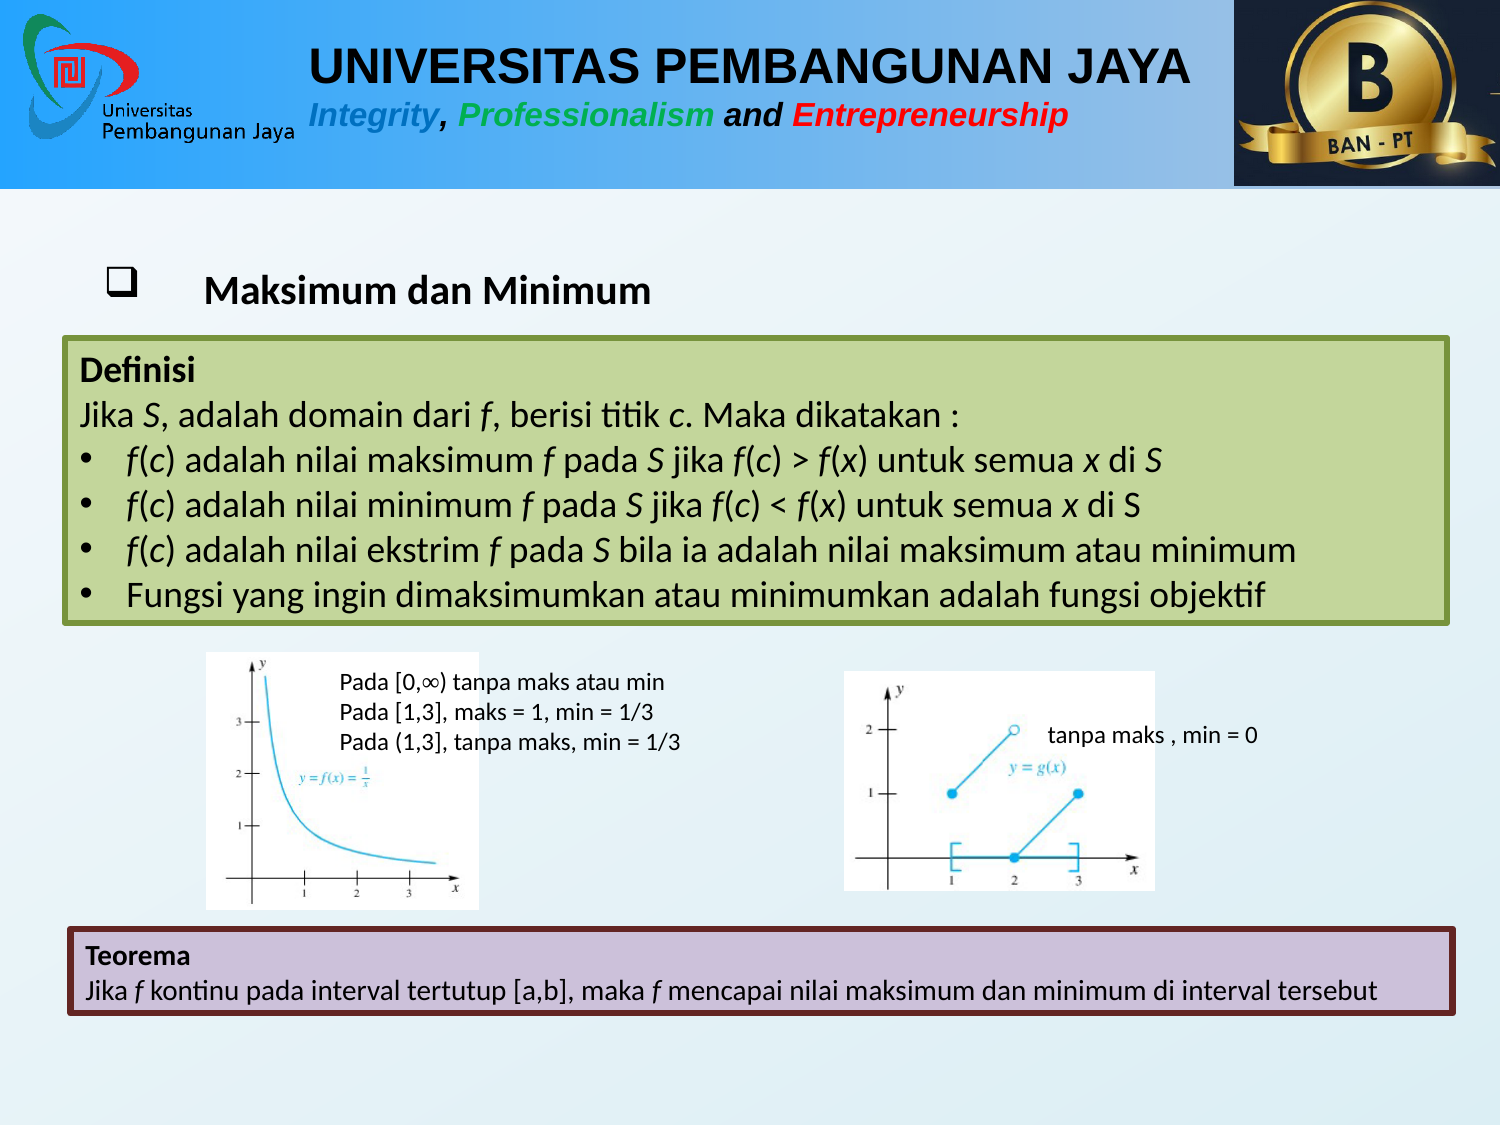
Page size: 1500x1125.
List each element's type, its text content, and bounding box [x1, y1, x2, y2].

text_box Maksimum dan Minimum [88, 255, 1419, 338]
picture [23, 14, 295, 143]
text_box Maksimum dan Minimum [88, 623, 1419, 928]
picture [844, 671, 1155, 892]
text_box Teorema Jika f kontinu pada interval tertutup [a,b], maka f mencapai nilai maksimum dan minimum di interval tersebut [70, 928, 1453, 1014]
text_box Pada [0,∞) tanpa maks atau min Pada [1,3], maks = 1, min = 1/3 Pada (1,3], tanpa maks, min = 1/3 [483, 657, 715, 763]
picture [1234, 0, 1500, 186]
text_box tanpa maks , min = 0 [1160, 710, 1423, 756]
picture [206, 652, 479, 911]
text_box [0, 0, 5, 189]
text_box Definisi Jika S, adalah domain dari f, berisi titik c. Maka dikatakan : f(c) adalah nilai maksimum f pada S jika f(c) > f(x) untuk semua x di S f(c) adalah nilai minimum f pada S jika f(c) < f(x) untuk semua x di S f(c) adalah nilai ekstrim f pada S bila ia adalah nilai maksimum atau minimum Fungsi yang ingin dimaksimumkan atau minimumkan adalah fungsi objektif [64, 338, 1447, 623]
text_box Maksimum dan Minimum [88, 1014, 1419, 1018]
